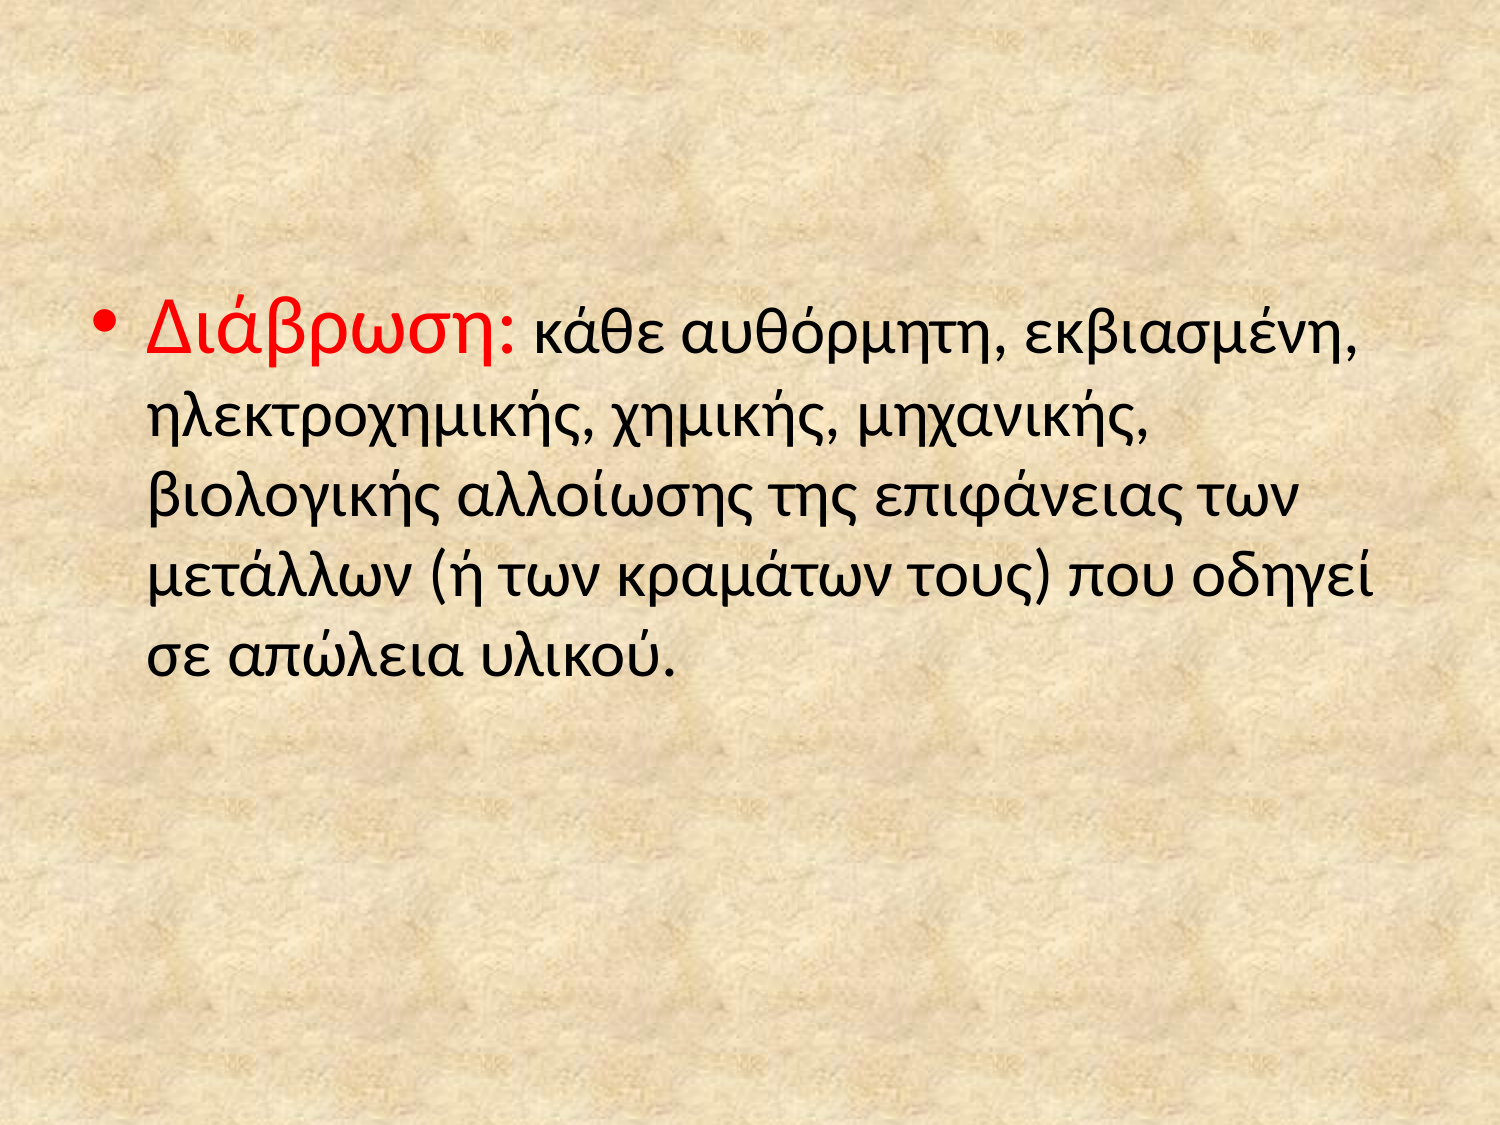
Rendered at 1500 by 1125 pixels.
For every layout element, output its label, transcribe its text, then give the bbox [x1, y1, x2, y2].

list Διάβρωση: κάθε αυθόρμητη, εκβιασμένη, ηλεκτροχημικής, χημικής, μηχανικής, βιολογικής αλλοίωσης της επιφάνειας των μετάλλων (ή των κραμάτων τους) που οδηγεί σε απώλεια υλικού. [75, 262, 1425, 1005]
picture [0, 0, 1500, 1125]
